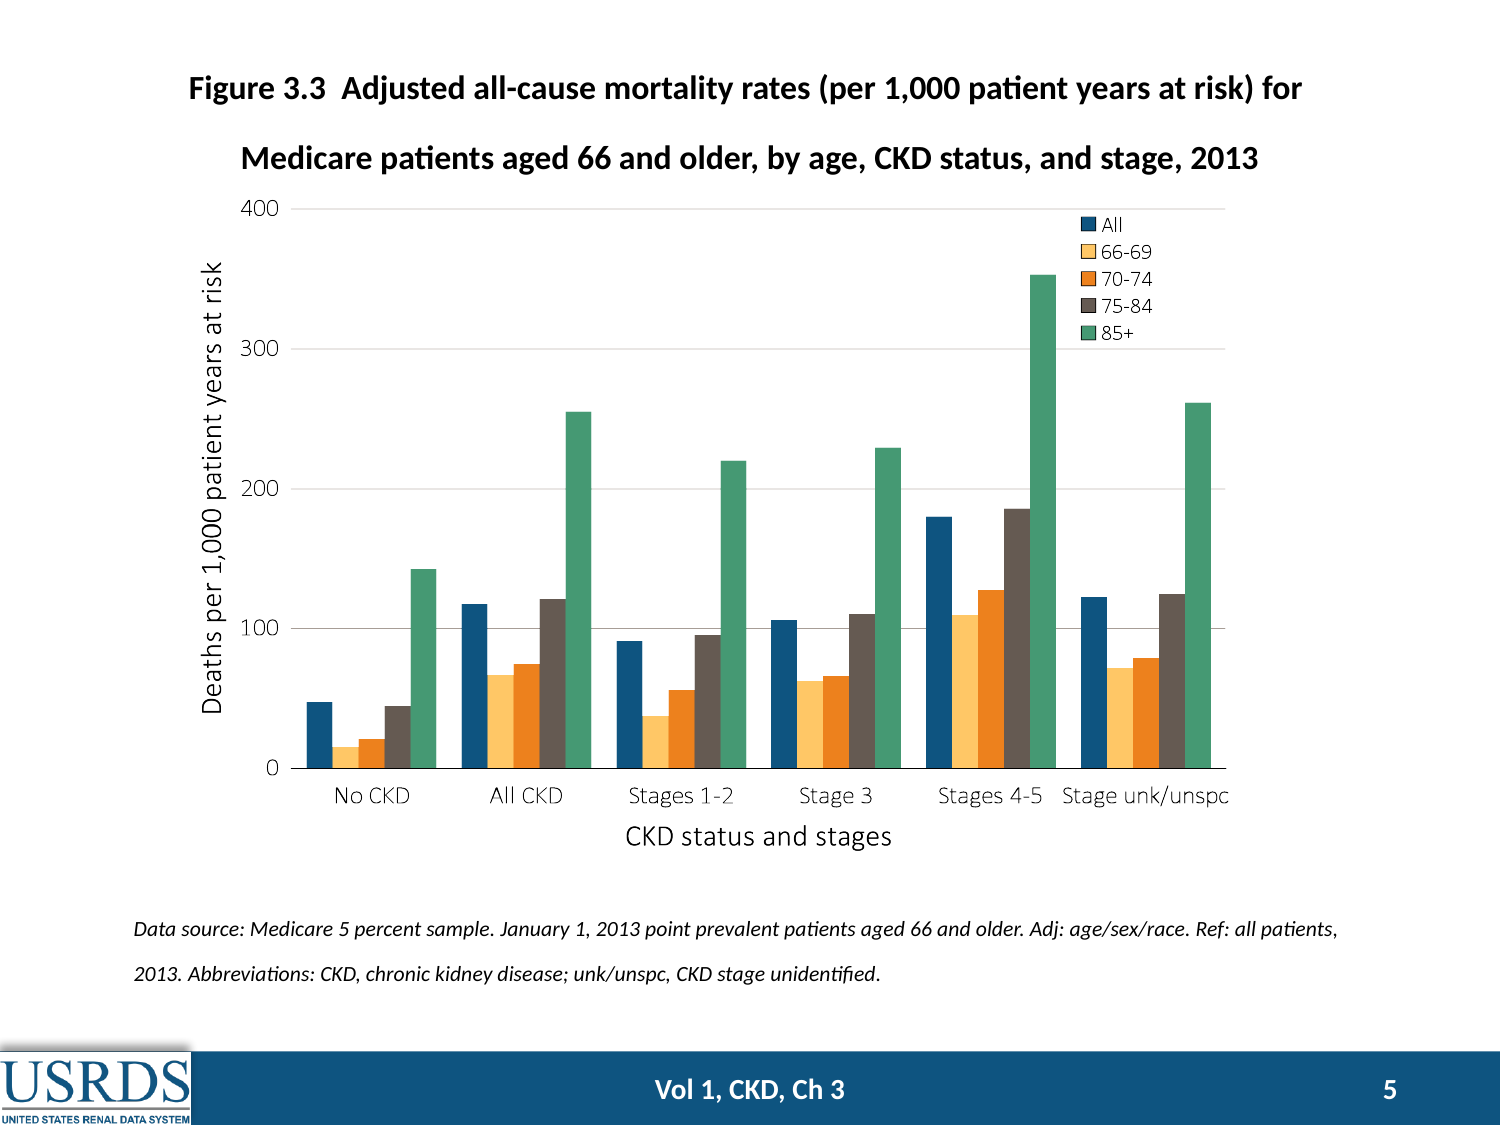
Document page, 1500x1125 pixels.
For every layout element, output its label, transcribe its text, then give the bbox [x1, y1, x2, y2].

slide_number 5 [1262, 1062, 1413, 1108]
picture [0, 1051, 192, 1125]
picture [187, 187, 1313, 863]
footer Vol 1, CKD, Ch 3 [587, 1062, 913, 1113]
text_box Figure 3.3 Adjusted all-cause mortality rates (per 1,000 patient years at risk) for Medicare patients aged 66 and older, by age, CKD status, and stage, 2013 [0, 51, 1500, 207]
text_box Data source: Medicare 5 percent sample. January 1, 2013 point prevalent patients aged 66 and older. Adj: age/sex/race. Ref: all patients, 2013. Abbreviations: CKD, chronic kidney disease; unk/unspc, CKD stage unidentified. [118, 902, 1382, 1008]
